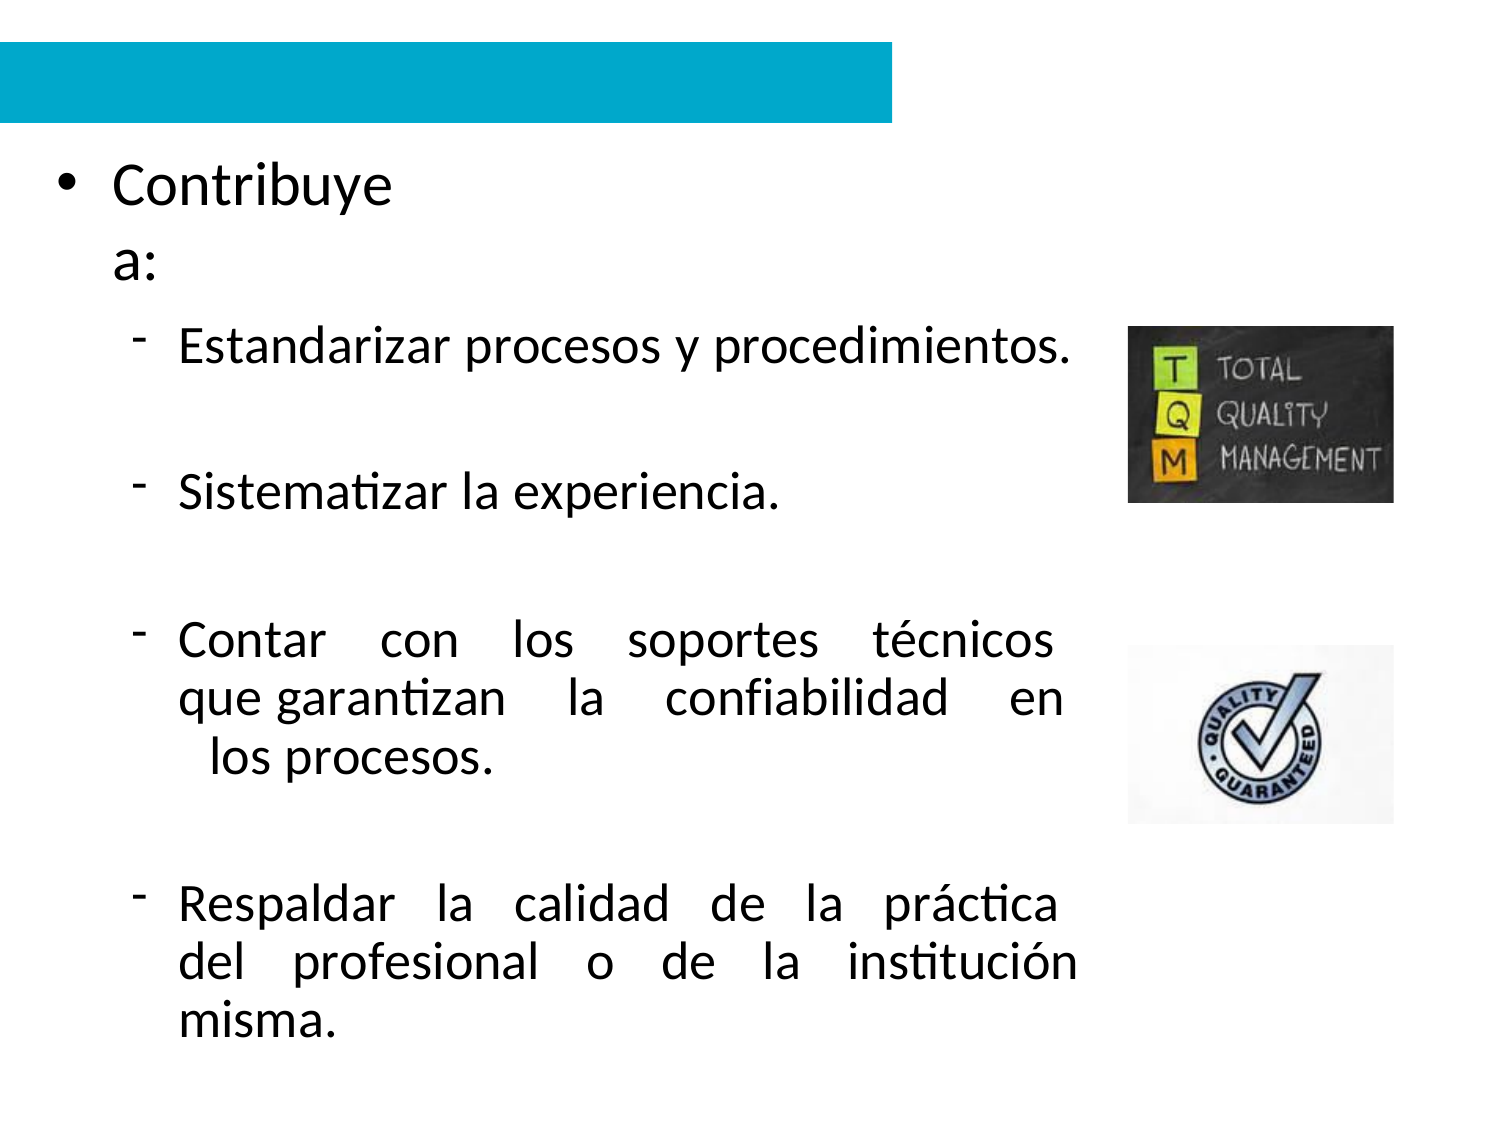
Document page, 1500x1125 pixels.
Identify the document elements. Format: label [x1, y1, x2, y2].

text_box [54, 143, 456, 293]
text_box [1127, 645, 1394, 824]
text_box [0, 42, 893, 123]
text_box [1127, 326, 1394, 503]
text_box [129, 309, 1080, 1049]
